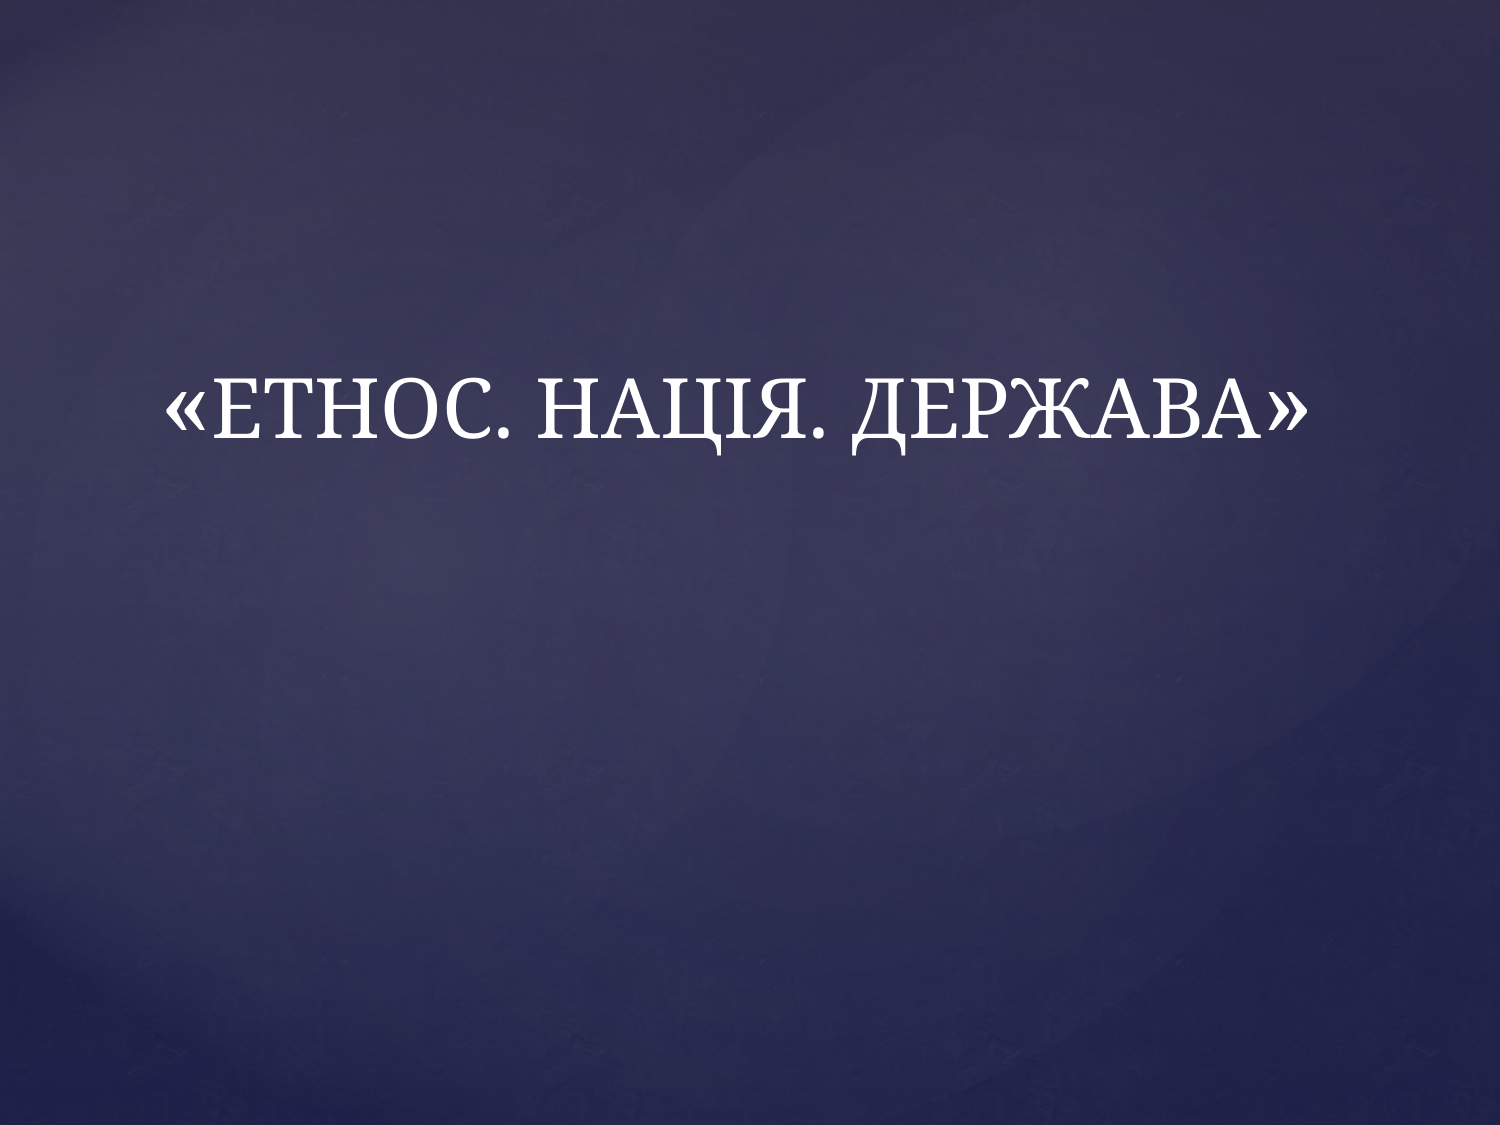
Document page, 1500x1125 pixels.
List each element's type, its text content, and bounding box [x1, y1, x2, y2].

title «ЕТНОС. НАЦІЯ. ДЕРЖАВА» [37, 184, 1463, 587]
